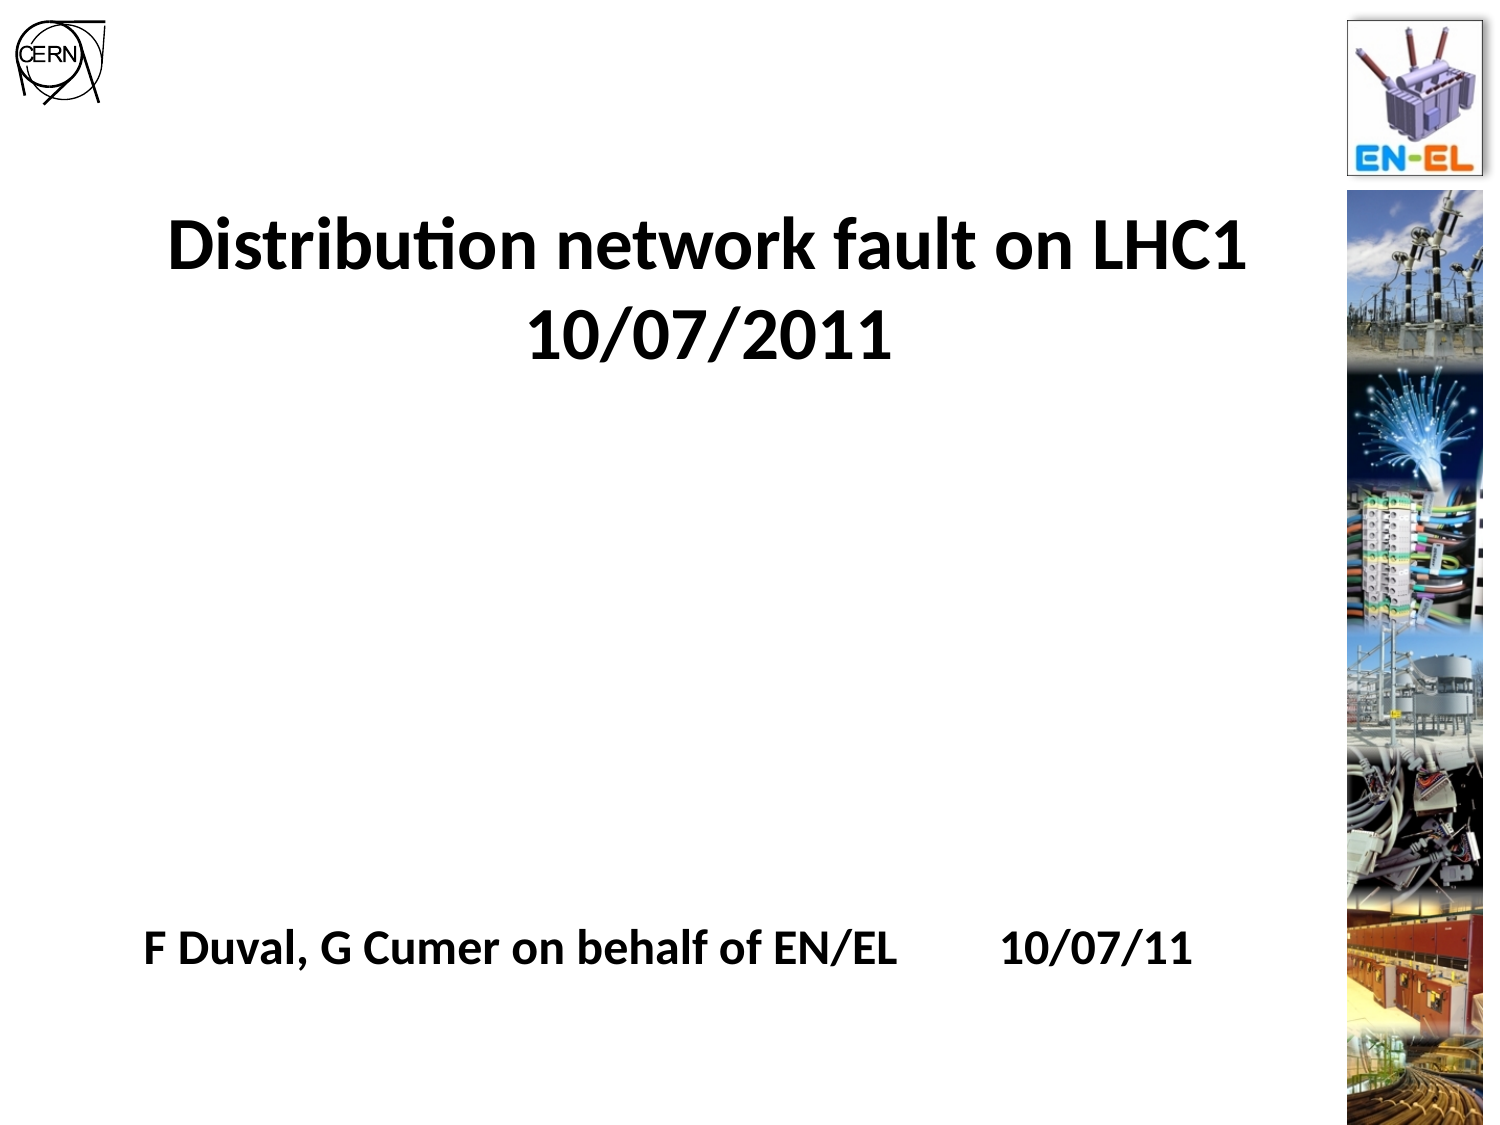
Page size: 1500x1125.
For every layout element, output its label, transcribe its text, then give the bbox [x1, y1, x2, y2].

text_box Distribution network fault on LHC1 10/07/2011 F Duval, G Cumer on behalf of EN/EL 10/07/11 [128, 187, 1289, 983]
picture [1347, 190, 1483, 1125]
picture [1347, 20, 1483, 176]
